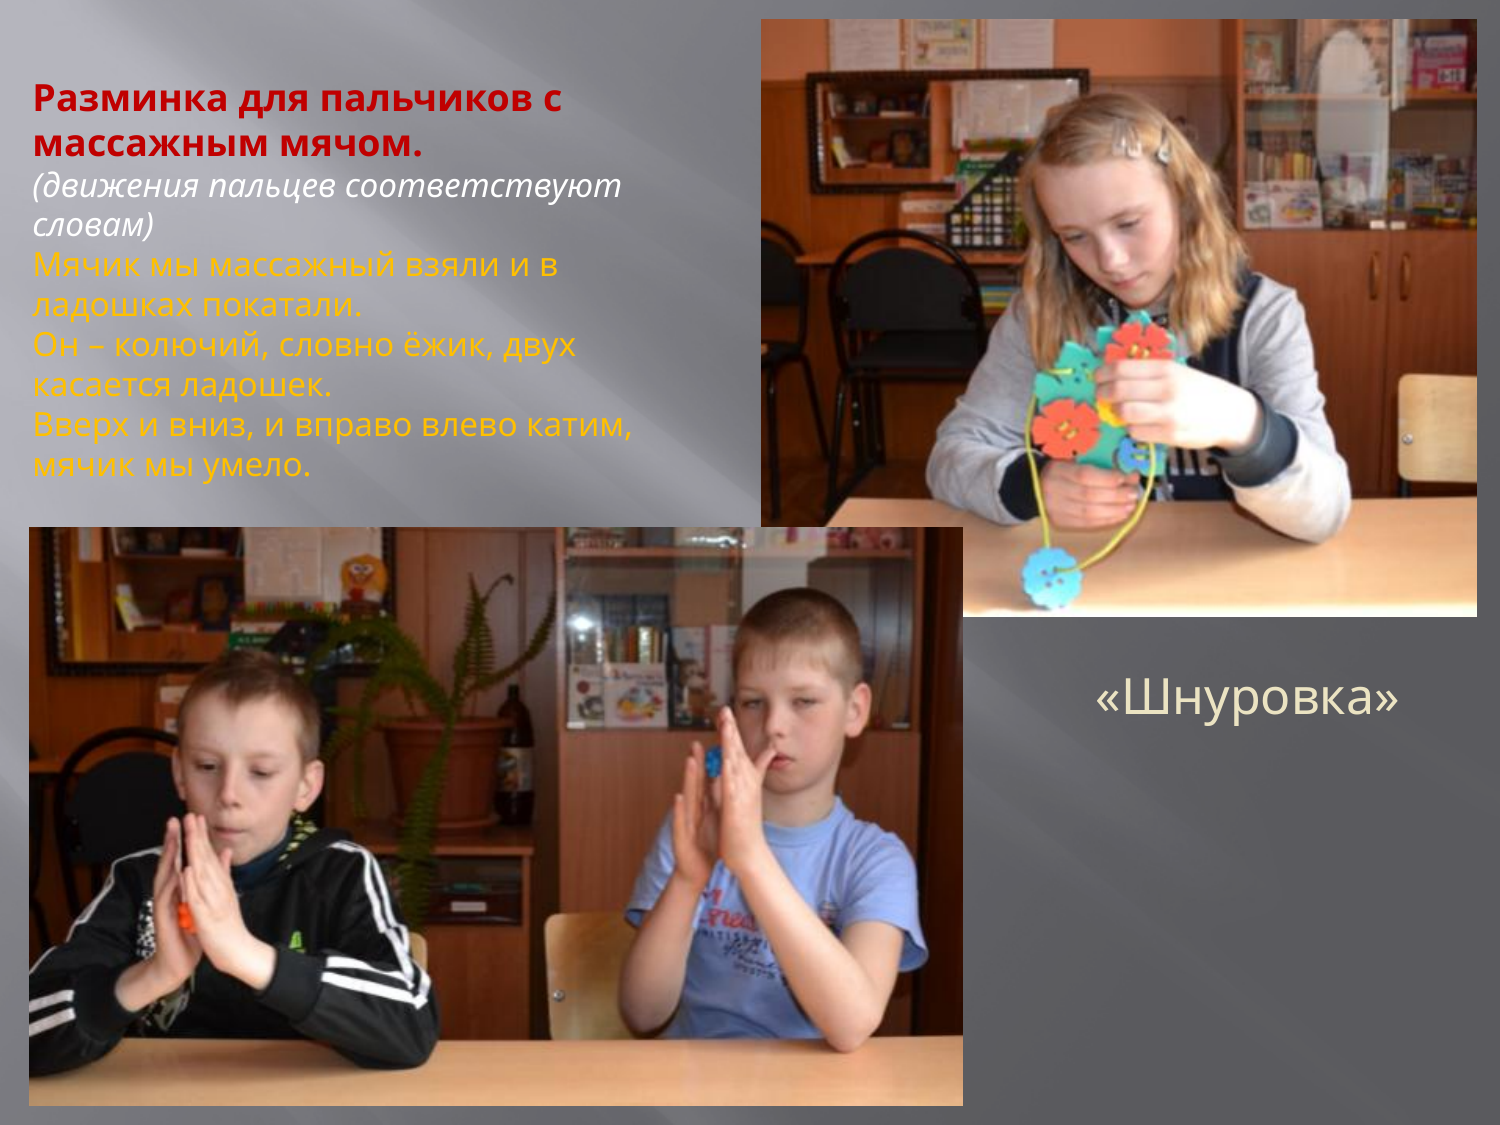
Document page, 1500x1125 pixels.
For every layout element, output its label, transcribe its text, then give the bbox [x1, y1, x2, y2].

text_box «Шнуровка» [1080, 662, 1423, 732]
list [29, 526, 963, 1107]
picture [761, 18, 1477, 618]
text_box Разминка для пальчиков с массажным мячом. (движения пальцев соответствуют словам) Мячик мы массажный взяли и в ладошках покатали. Он – колючий, словно ёжик, двух касается ладошек. Вверх и вниз, и вправо влево катим, мячик мы умело. [17, 66, 739, 531]
